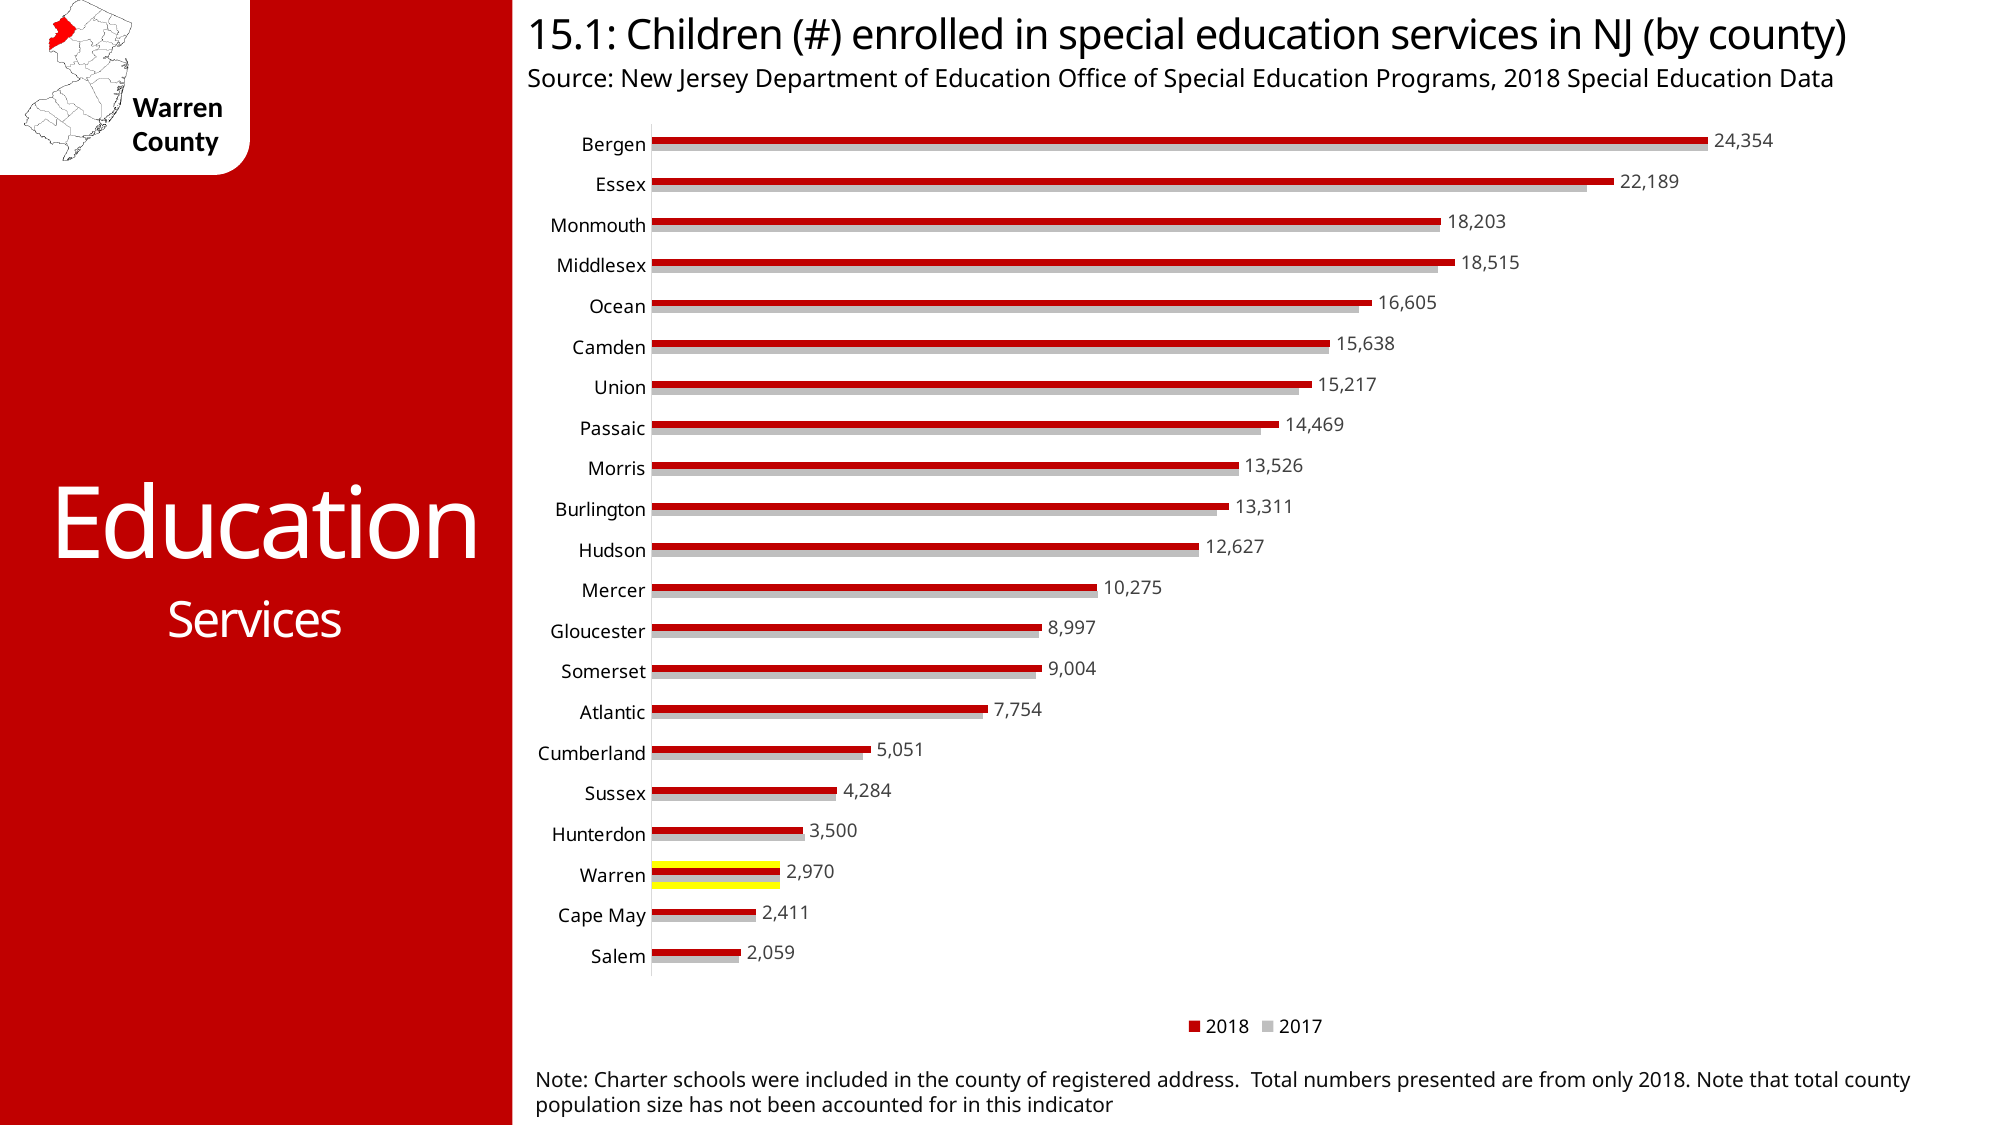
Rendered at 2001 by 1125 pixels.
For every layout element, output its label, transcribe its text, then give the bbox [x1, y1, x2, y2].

text_box Source: New Jersey Department of Education Office of Special Education Programs, 2018 Special Education Data [512, 55, 1891, 101]
text_box Services [0, 587, 512, 657]
text_box Education [0, 112, 524, 1013]
chart [529, 100, 1983, 1046]
text_box 15.1: Children (#) enrolled in special education services in NJ (by county) [512, 0, 1992, 65]
picture [24, 0, 132, 112]
text_box Note: Charter schools were included in the county of registered address. Total numbers presented are from only 2018. Note that total county population size has not been accounted for in this indicator [520, 1059, 2000, 1125]
